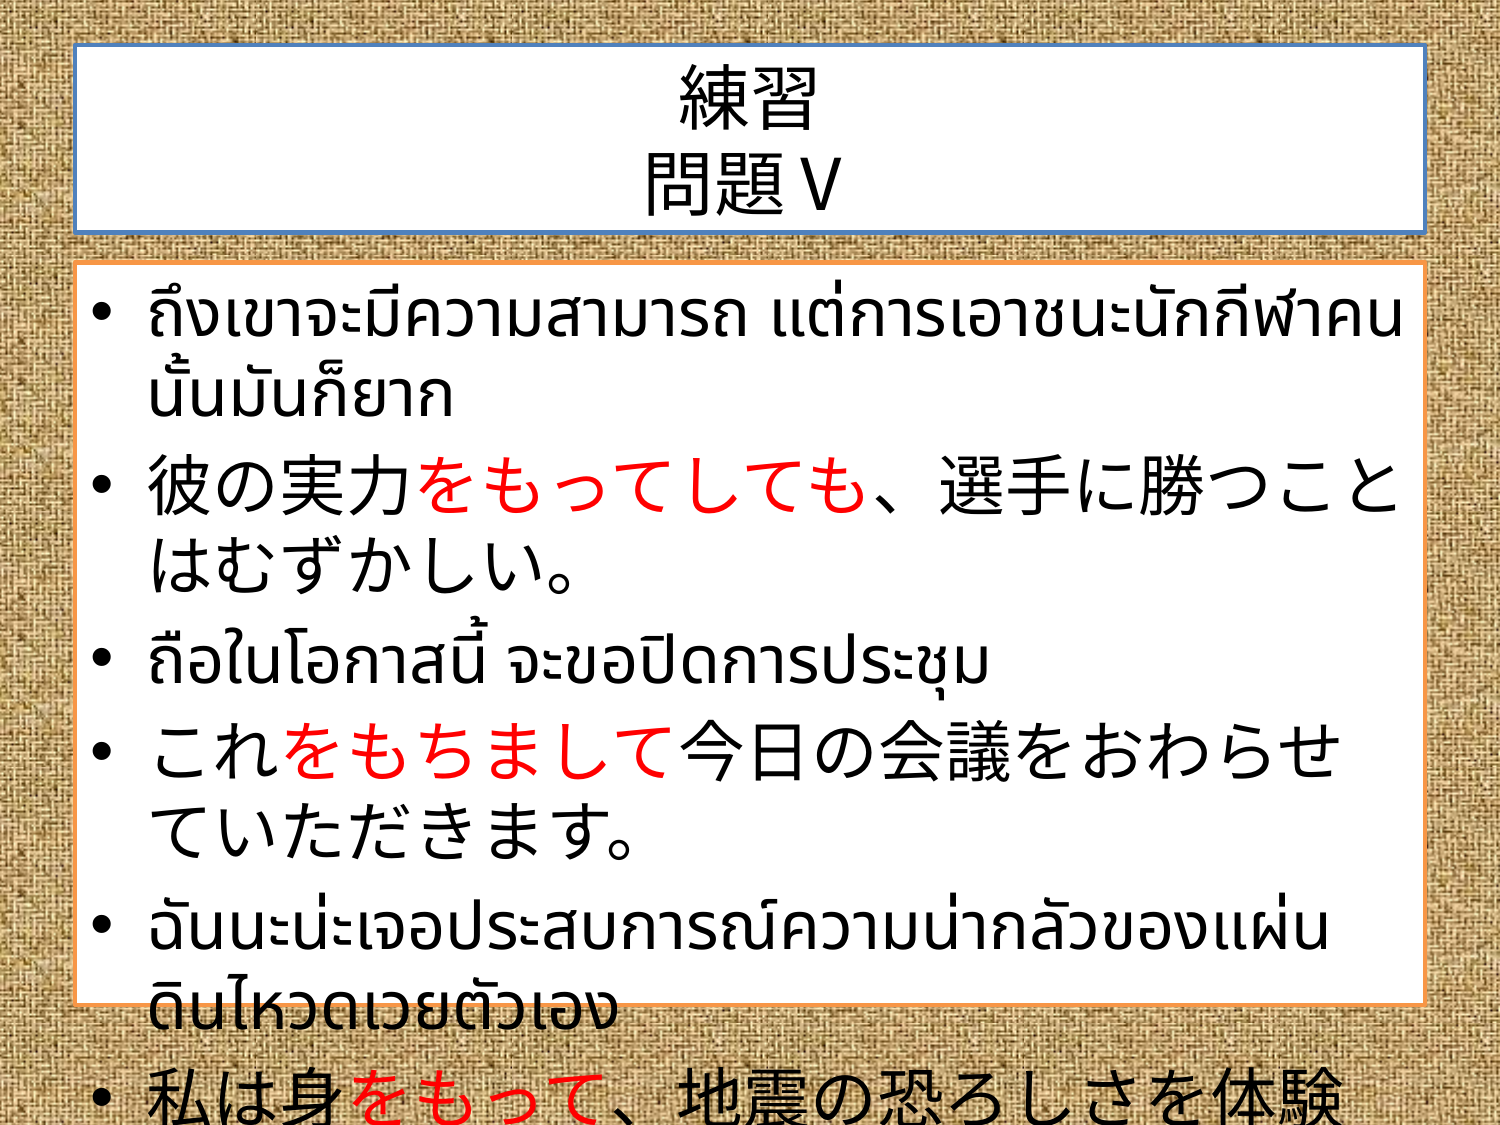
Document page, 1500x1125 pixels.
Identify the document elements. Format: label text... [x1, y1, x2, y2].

list ถึงเขาจะมีความสามารถ แต่การเอาชนะนักกีฬาคนนั้นมันก็ยาก 彼の実力をもってしても、選手に勝つことはむずかしい。 ถือในโอกาสนี้ จะขอปิดการประชุม これをもちまして今日の会議をおわらせていただきます。 ฉันนะน่ะเจอประสบการณ์ความน่ากลัวของแผ่นดินไหวดเวยตัวเอง 私は身をもって、地震の恐ろしさを体験した。 [73, 260, 1427, 1007]
picture [0, 0, 1500, 1125]
title 練習 問題Ⅴ [73, 43, 1427, 235]
